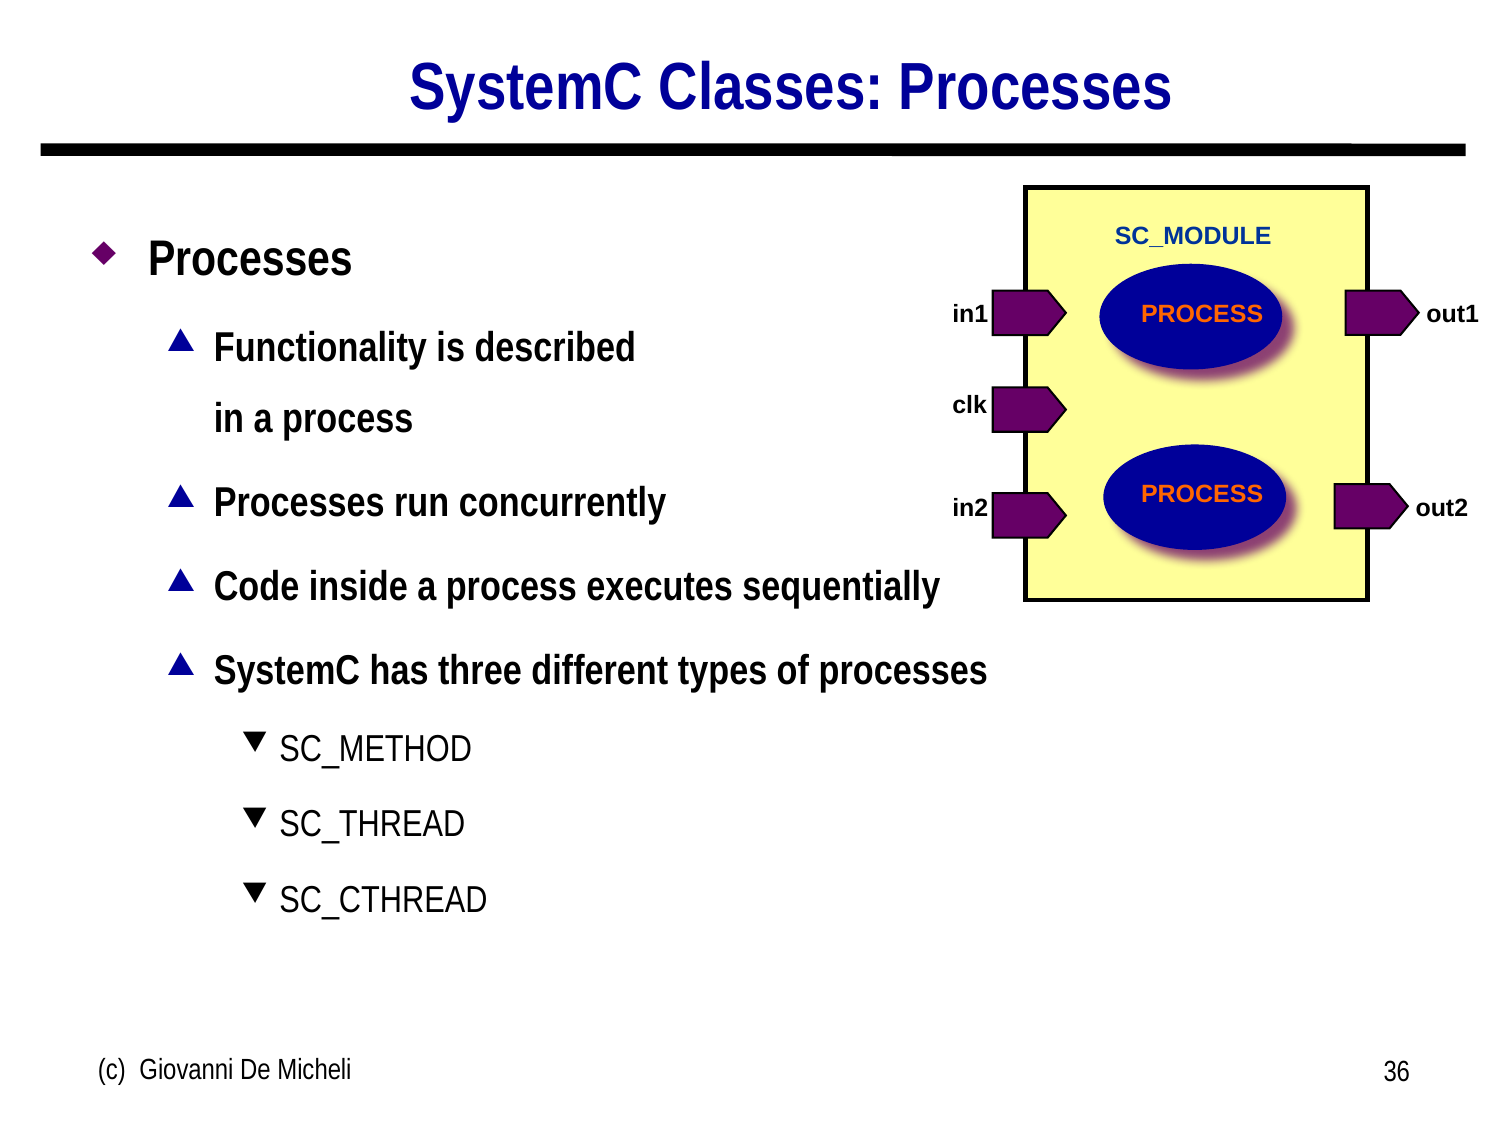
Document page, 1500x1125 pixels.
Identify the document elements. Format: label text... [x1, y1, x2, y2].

slide_number 36 [1074, 1044, 1425, 1123]
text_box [1316, 290, 1500, 538]
footer (c) Giovanni De Micheli [0, 1042, 463, 1121]
list Processes Functionality is described in a process Processes run concurrently Code inside a process executes sequentially SystemC has three different types of processes SC_METHOD SC_THREAD SC_CTHREAD [76, 192, 1352, 868]
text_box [1025, 187, 1368, 289]
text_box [1091, 263, 1313, 551]
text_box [1025, 547, 1368, 601]
title SystemC Classes: Processes [112, 0, 1471, 205]
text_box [937, 290, 1086, 538]
